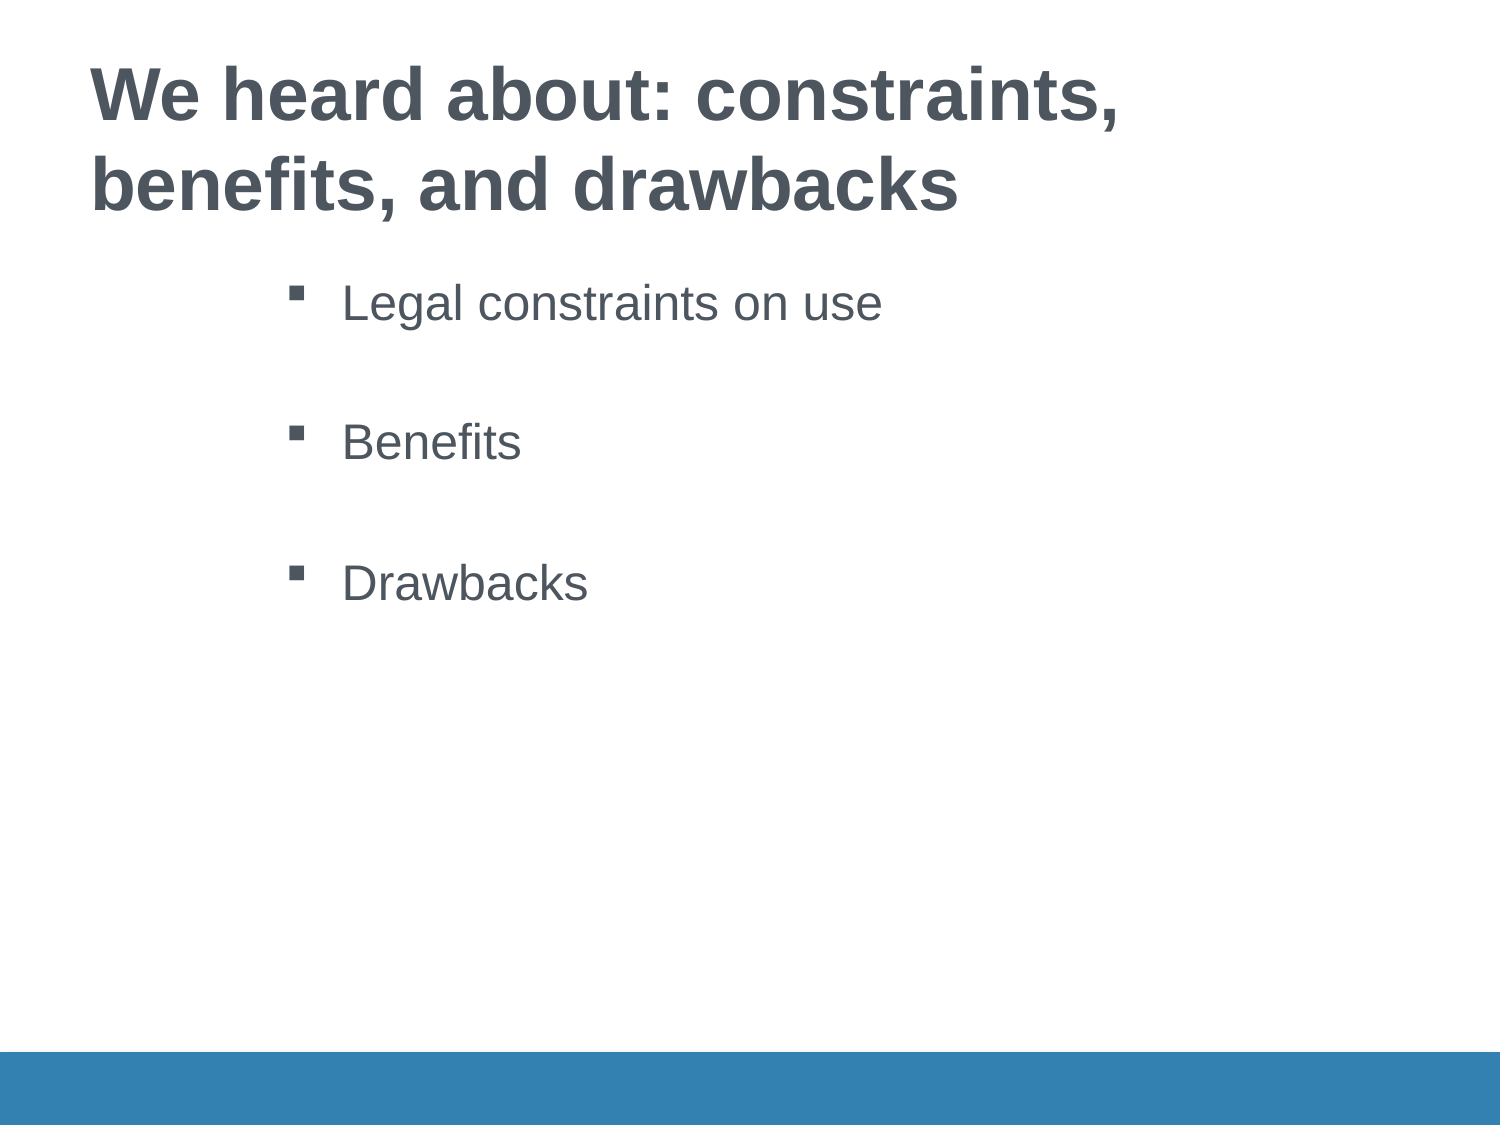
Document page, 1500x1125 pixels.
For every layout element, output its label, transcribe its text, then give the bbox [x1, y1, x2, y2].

list Legal constraints on use Benefits Drawbacks [270, 262, 1425, 1005]
title We heard about: constraints, benefits, and drawbacks [75, 45, 1425, 233]
